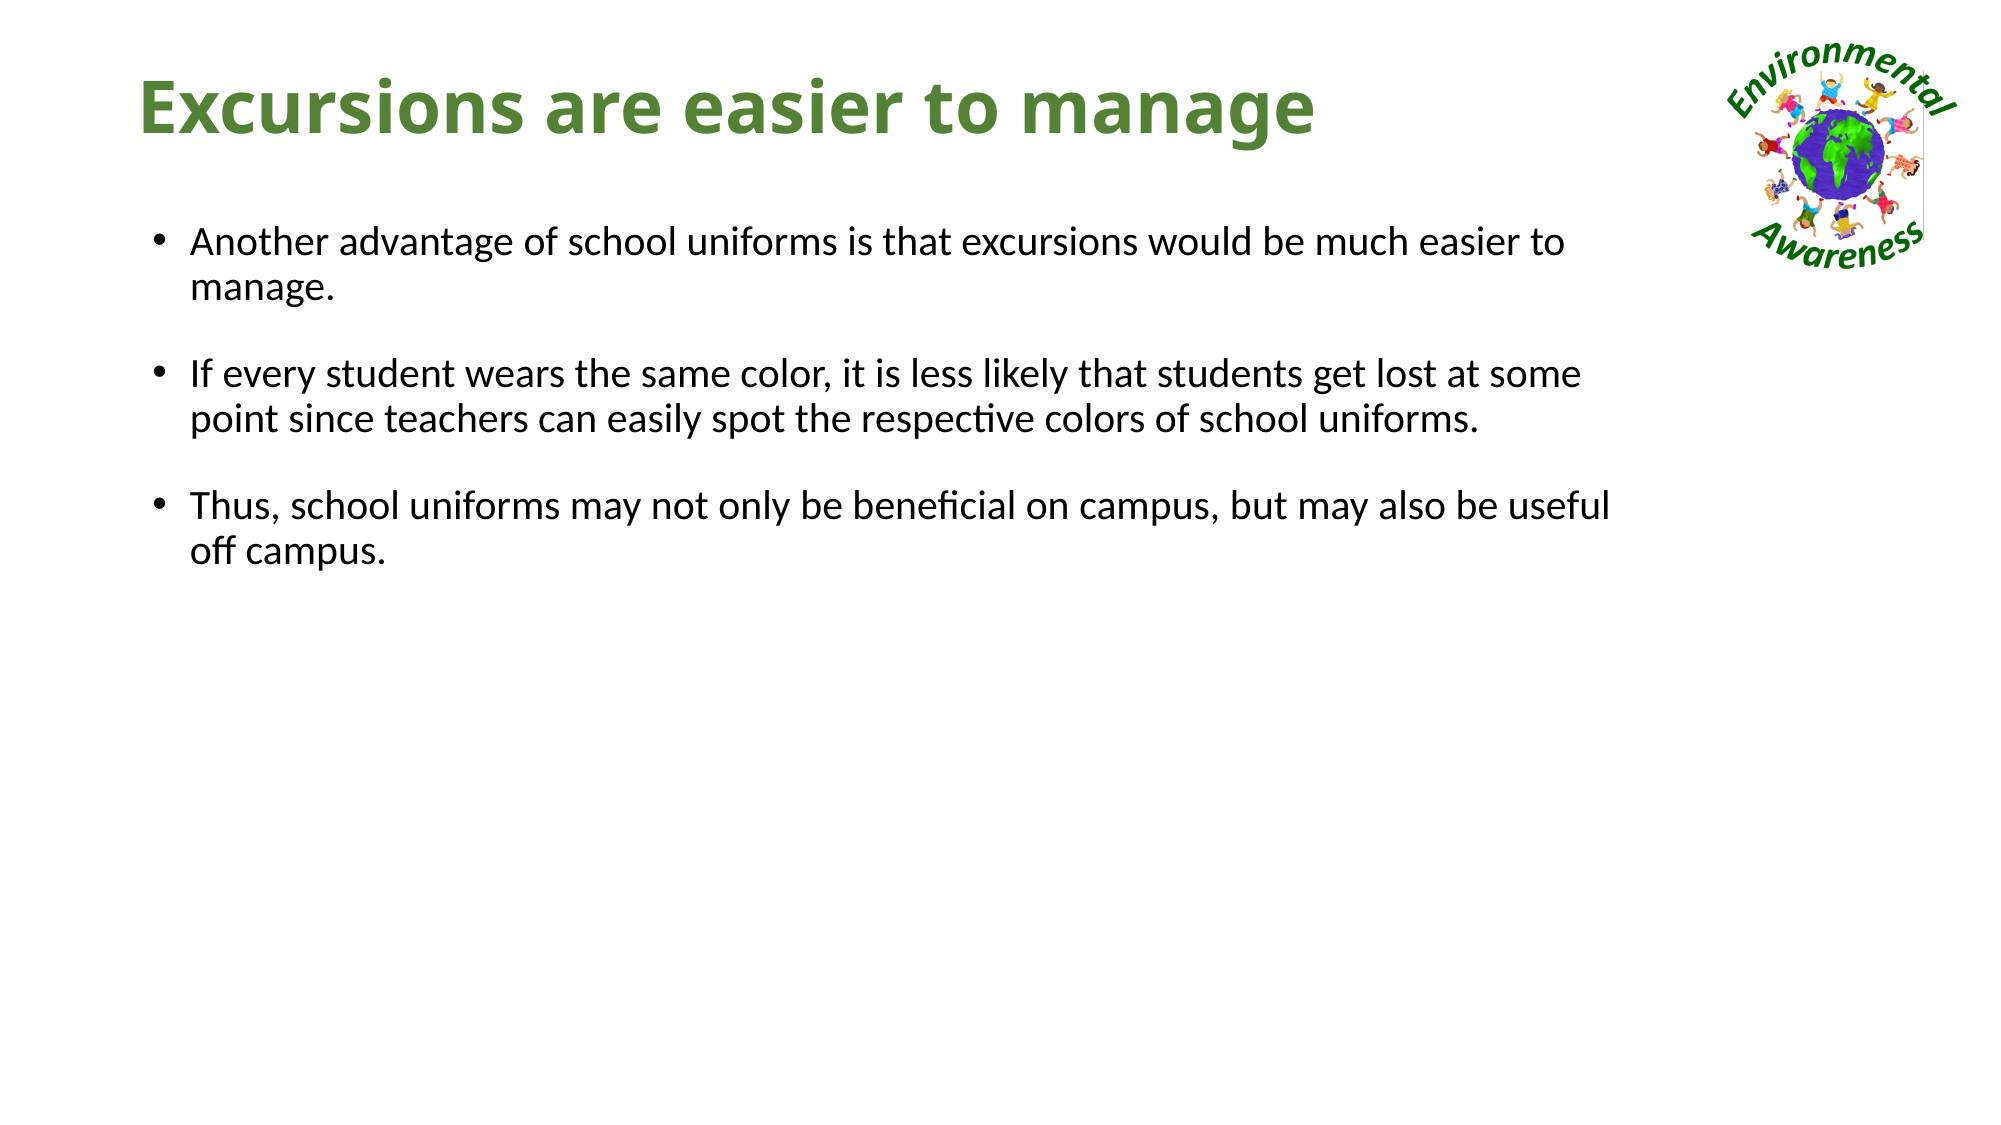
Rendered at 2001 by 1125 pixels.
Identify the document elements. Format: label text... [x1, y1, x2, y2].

picture [1716, 35, 1962, 278]
title Excursions are easier to manage [122, 59, 1650, 160]
list Another advantage of school uniforms is that excursions would be much easier to manage. If every student wears the same color, it is less likely that students get lost at some point since teachers can easily spot the respective colors of school uniforms. Thus, school uniforms may not only be beneficial on campus, but may also be useful off campus. [137, 212, 1650, 1021]
